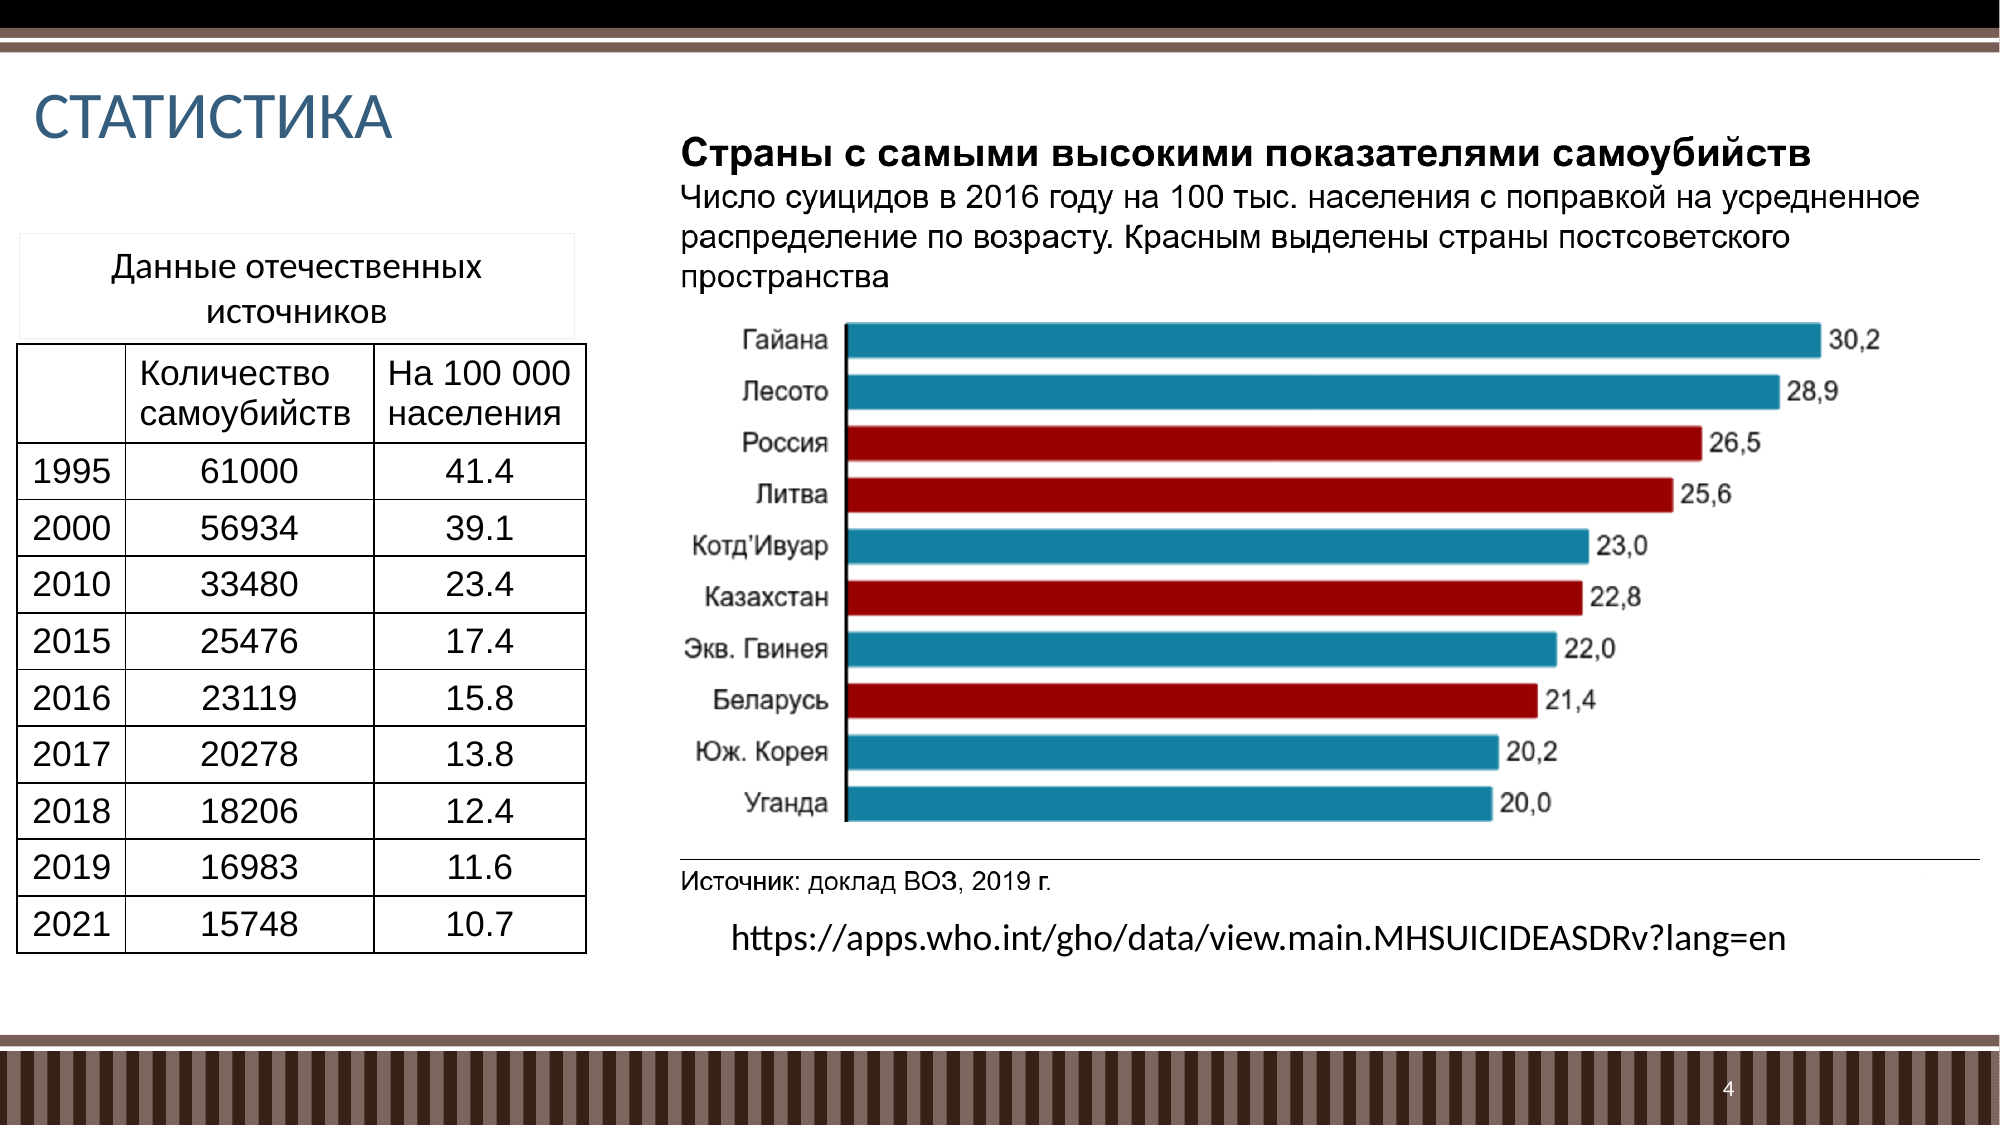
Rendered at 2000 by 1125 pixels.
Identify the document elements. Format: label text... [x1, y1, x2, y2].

text_box Данные отечественных источников [19, 233, 575, 339]
table_cell 16983 [126, 840, 373, 895]
table_cell 2015 [18, 614, 125, 669]
table_cell 56934 [126, 500, 373, 555]
table_cell 17.4 [375, 614, 585, 669]
table_cell 15.8 [375, 670, 585, 725]
table_cell 25476 [126, 614, 373, 669]
title СТАТИСТИКА [19, 64, 1969, 161]
table_cell 12.4 [375, 784, 585, 838]
table_cell 15748 [126, 897, 373, 952]
table_cell 2000 [18, 500, 125, 555]
table_cell 39.1 [375, 500, 585, 555]
table_cell 20278 [126, 727, 373, 782]
table_cell 10.7 [375, 897, 585, 952]
table_cell 41.4 [375, 444, 585, 499]
table_cell 2017 [18, 727, 125, 782]
table_cell 2019 [18, 840, 125, 895]
table_cell 11.6 [375, 840, 585, 895]
table_cell 13.8 [375, 727, 585, 782]
table_header Количество самоубийств [126, 345, 373, 442]
text_box https://apps.who.int/gho/data/view.main.MHSUICIDEASDRv?lang=en [716, 905, 1933, 965]
table_cell 1995 [18, 444, 125, 499]
table_cell 2016 [18, 670, 125, 725]
table_cell 23119 [126, 670, 373, 725]
table_cell 33480 [126, 557, 373, 612]
table_cell 18206 [126, 784, 373, 838]
table_cell 2018 [18, 784, 125, 838]
table_cell 2010 [18, 557, 125, 612]
table_header [18, 345, 125, 442]
table_cell 61000 [126, 444, 373, 499]
picture [680, 136, 1980, 894]
table_header На 100 000 населения [375, 345, 585, 442]
table_cell 2021 [18, 897, 125, 952]
slide_number 4 [1596, 1069, 1750, 1107]
table_cell 23.4 [375, 557, 585, 612]
